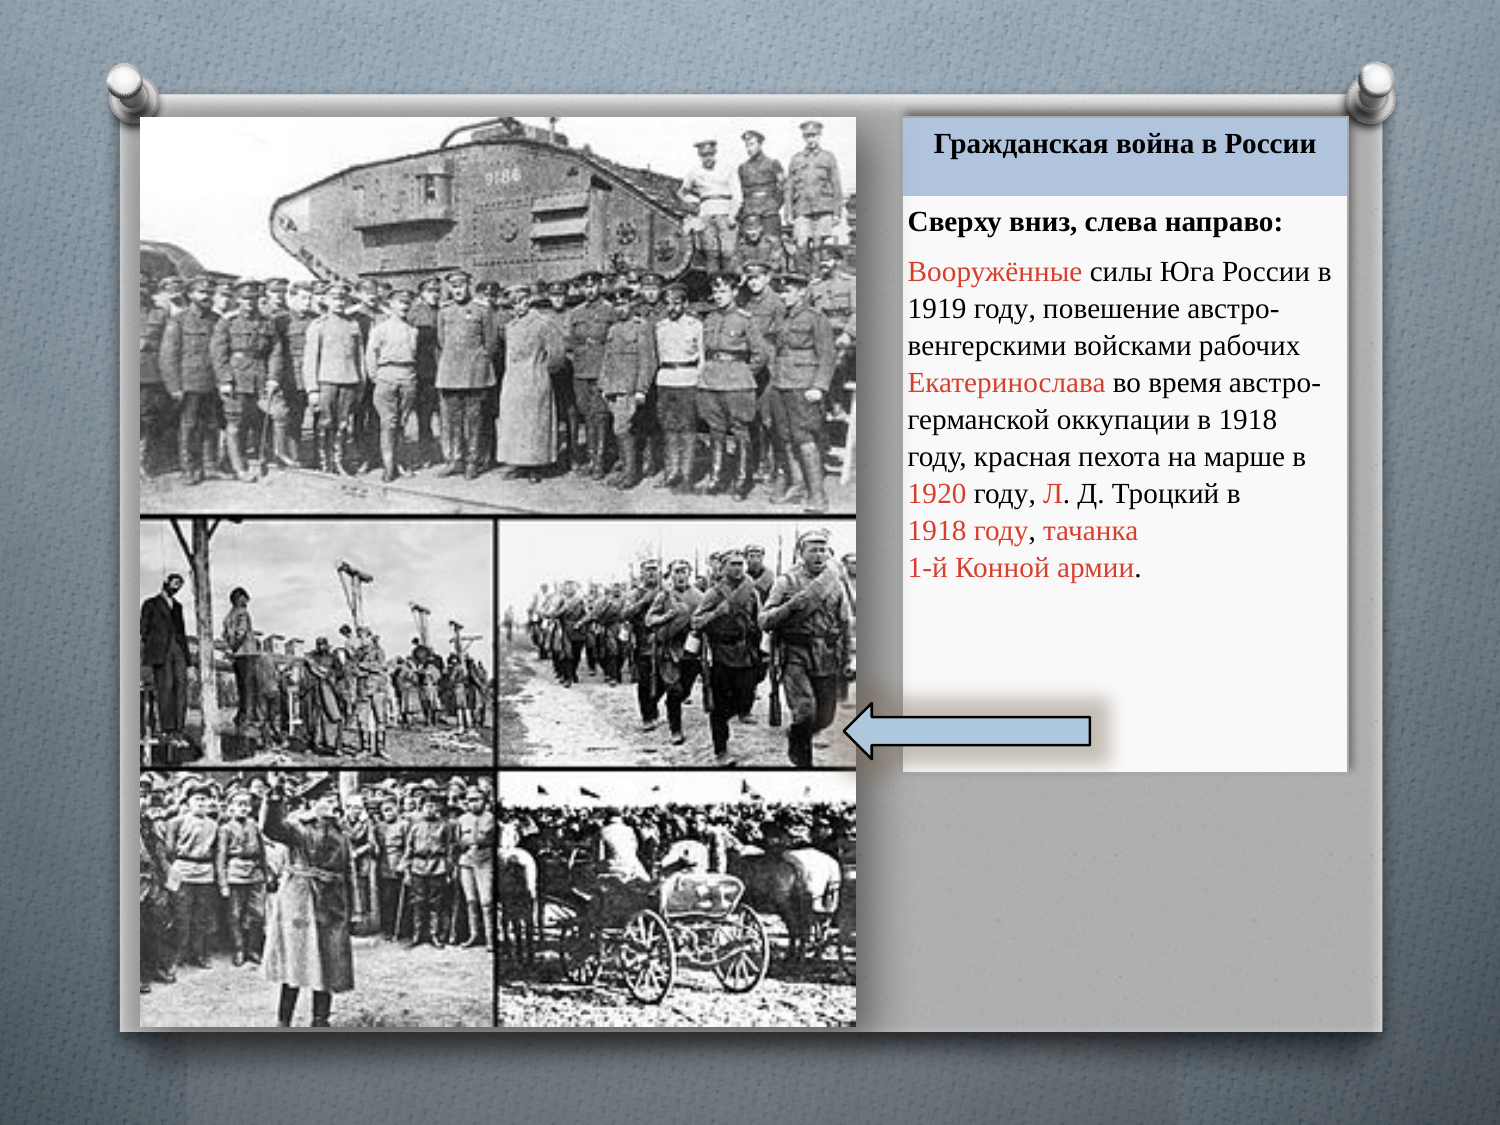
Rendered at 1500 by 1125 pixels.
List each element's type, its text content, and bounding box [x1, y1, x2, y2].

text_box [856, 701, 1092, 761]
table_cell Сверху вниз, слева направо: Вооружённые силы Юга России в 1919 году, повешение австро-венгерскими войсками рабочих Екатеринослава во время австро-германской оккупации в 1918 году, красная пехота на марше в 1920 году, Л. Д. Троцкий в 1918 году, тачанка 1-й Конной армии. [905, 196, 1347, 772]
picture [75, 29, 856, 1027]
table_header Гражданская война в России [903, 118, 1347, 196]
picture [1317, 35, 1439, 156]
